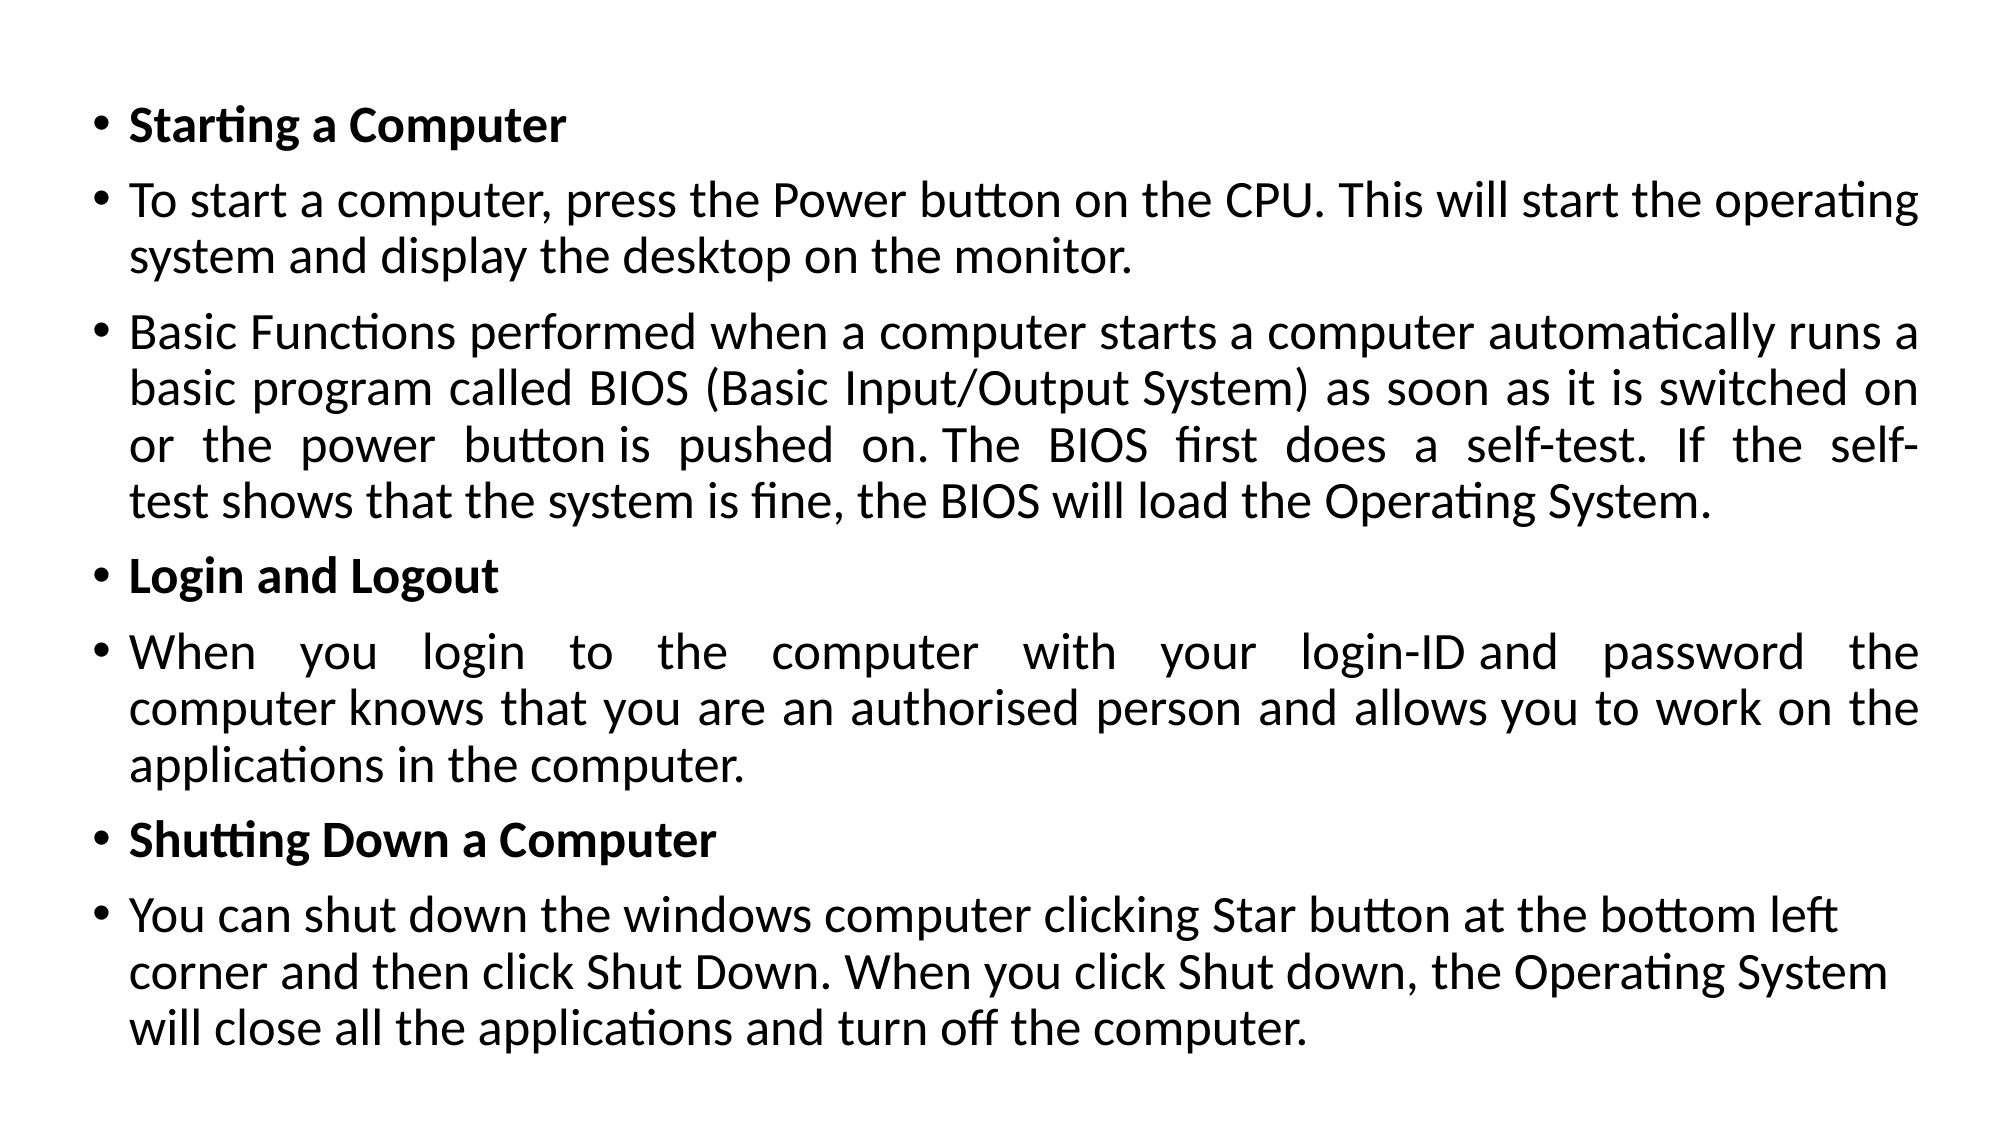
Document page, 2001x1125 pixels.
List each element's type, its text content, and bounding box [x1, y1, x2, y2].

list Starting a Computer To start a computer, press the Power button on the CPU. This will start the operating system and display the desktop on the monitor. Basic Functions performed when a computer starts a computer automatically runs a basic program called BIOS (Basic Input/Output System) as soon as it is switched on or the power button is pushed on. The BIOS first does a self-test. If the self-test shows that the system is fine, the BIOS will load the Operating System. Login and Logout When you login to the computer with your login-ID and password the computer knows that you are an authorised person and allows you to work on the applications in the computer. Shutting Down a Computer You can shut down the windows computer clicking Star button at the bottom left corner and then click Shut Down. When you click Shut down, the Operating System will close all the applications and turn off the computer. [77, 89, 1935, 1078]
